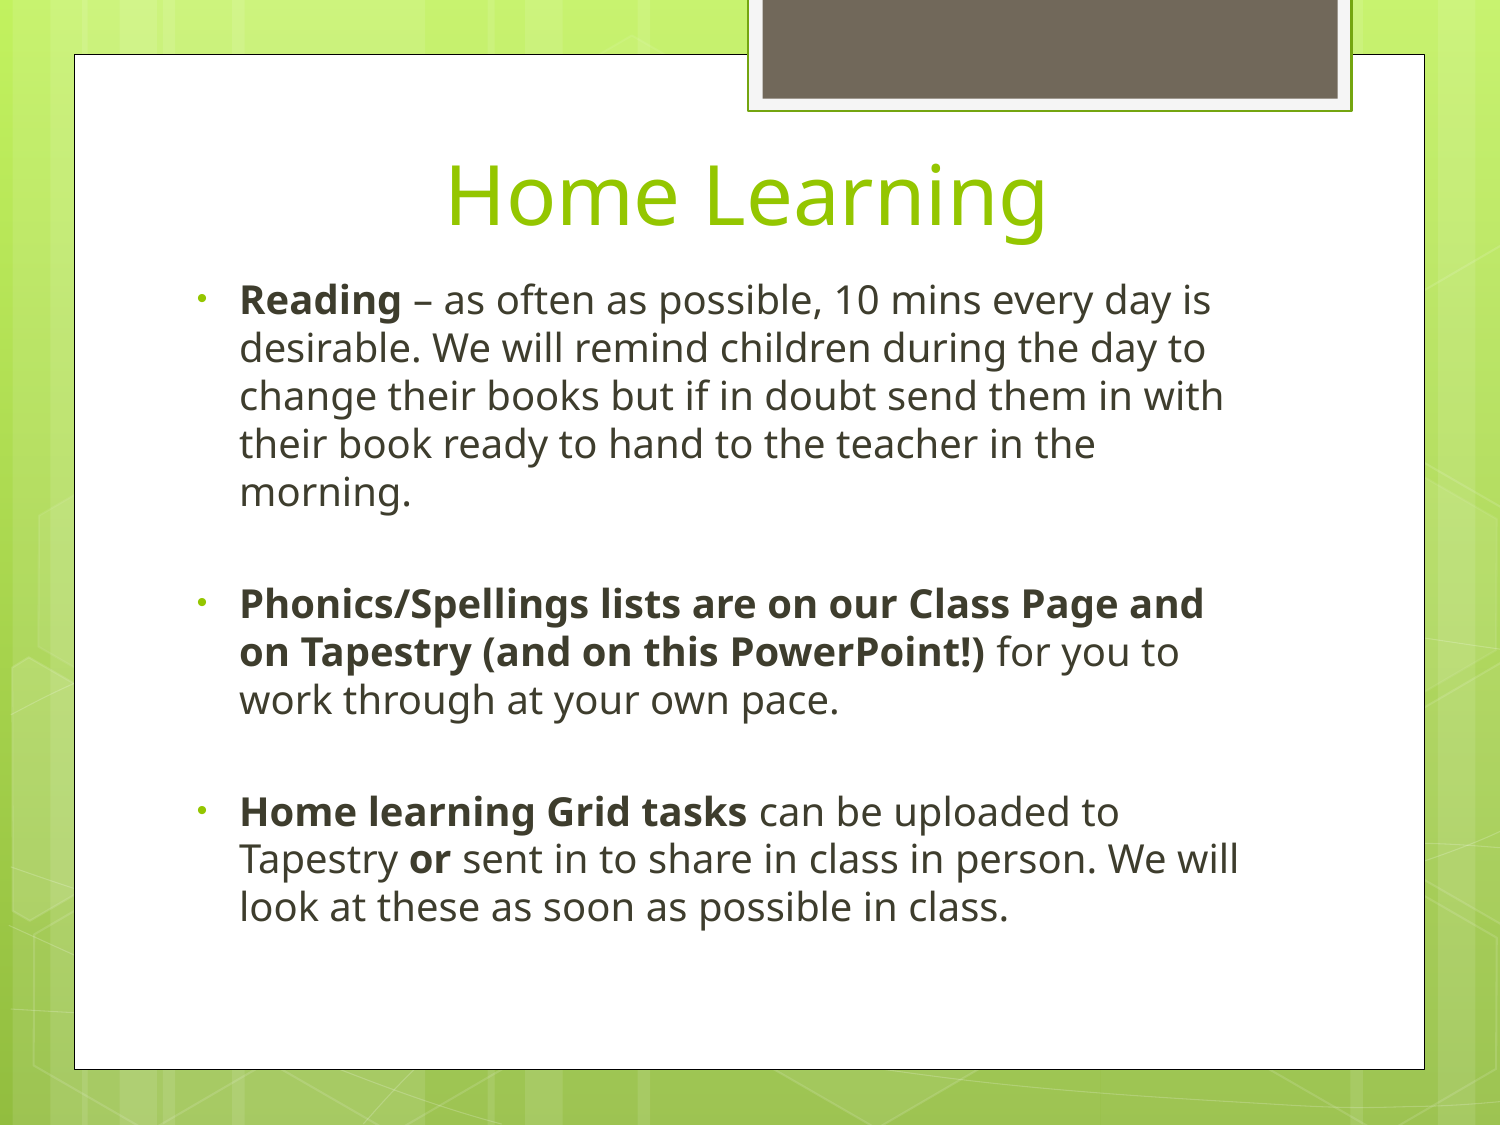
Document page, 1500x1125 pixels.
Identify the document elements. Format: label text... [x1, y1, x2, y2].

list Reading – as often as possible, 10 mins every day is desirable. We will remind children during the day to change their books but if in doubt send them in with their book ready to hand to the teacher in the morning. Phonics/Spellings lists are on our Class Page and on Tapestry (and on this PowerPoint!) for you to work through at your own pace. Home learning Grid tasks can be uploaded to Tapestry or sent in to share in class in person. We will look at these as soon as possible in class. [171, 267, 1283, 941]
title Home Learning [171, 113, 1324, 250]
